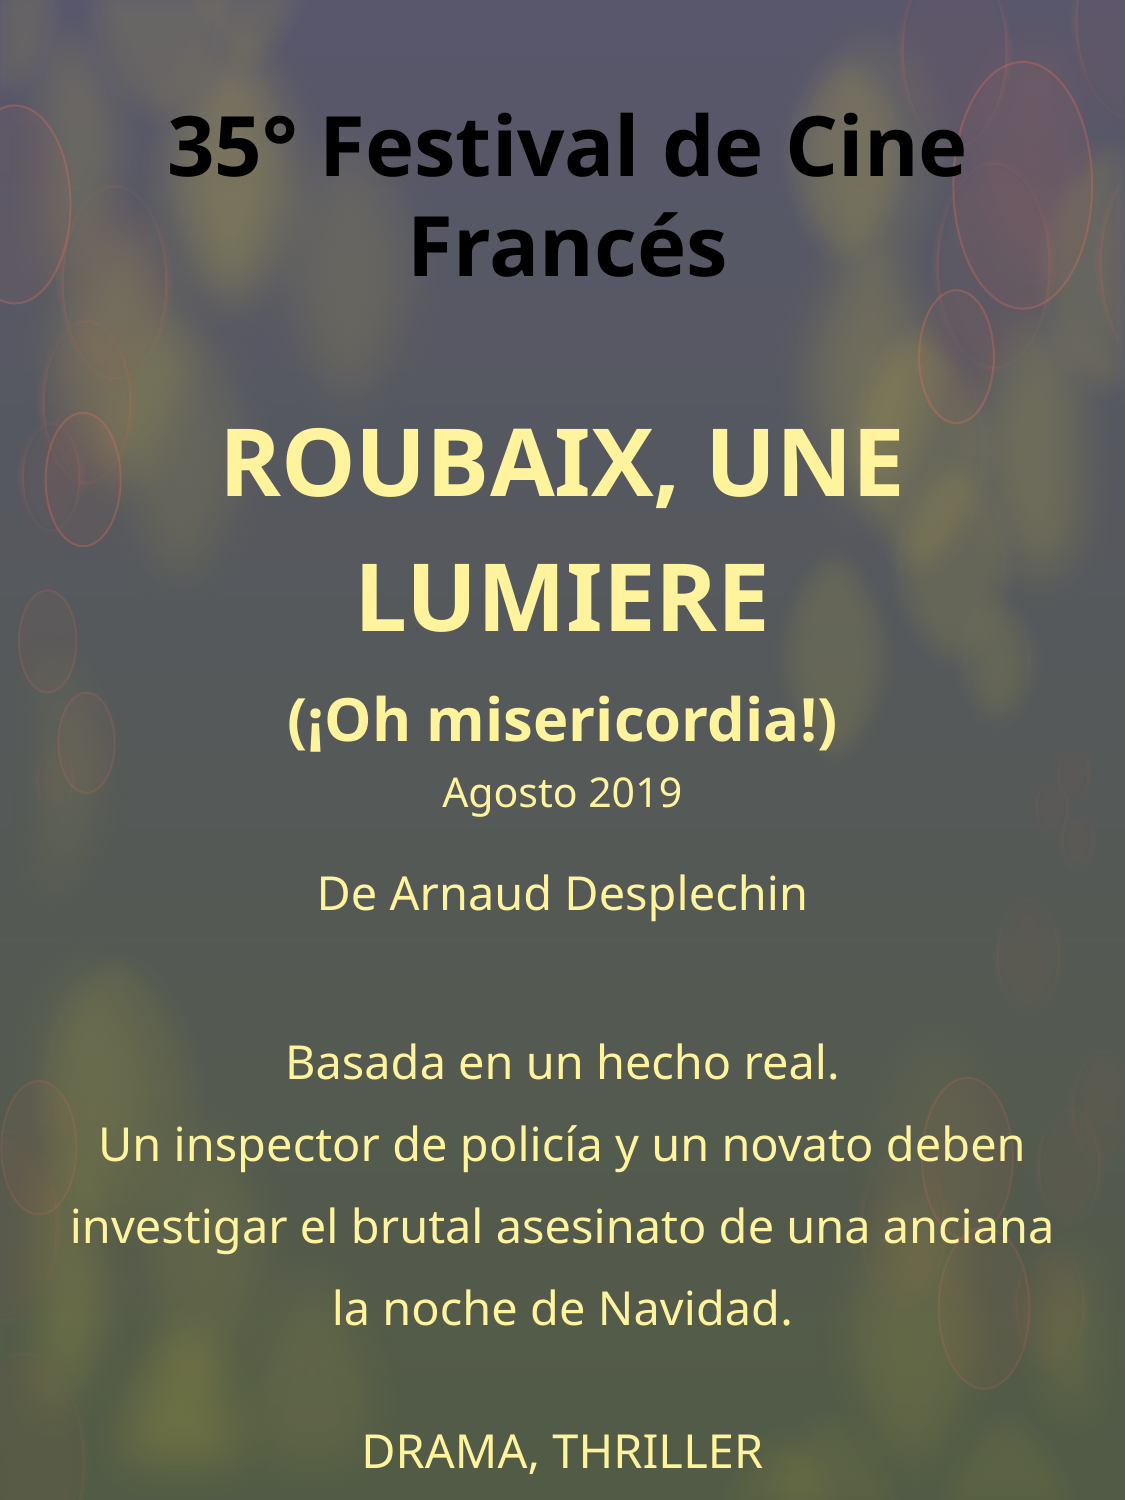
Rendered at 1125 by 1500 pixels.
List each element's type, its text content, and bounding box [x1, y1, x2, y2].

subtitle ROUBAIX, UNE LUMIERE (¡Oh misericordia!) Agosto 2019 De Arnaud Desplechin Basada en un hecho real. Un inspector de policía y un novato deben investigar el brutal asesinato de una anciana la noche de Navidad. DRAMA, THRILLER [0, 371, 1125, 1500]
title 35° Festival de Cine Francés [90, 64, 1047, 302]
